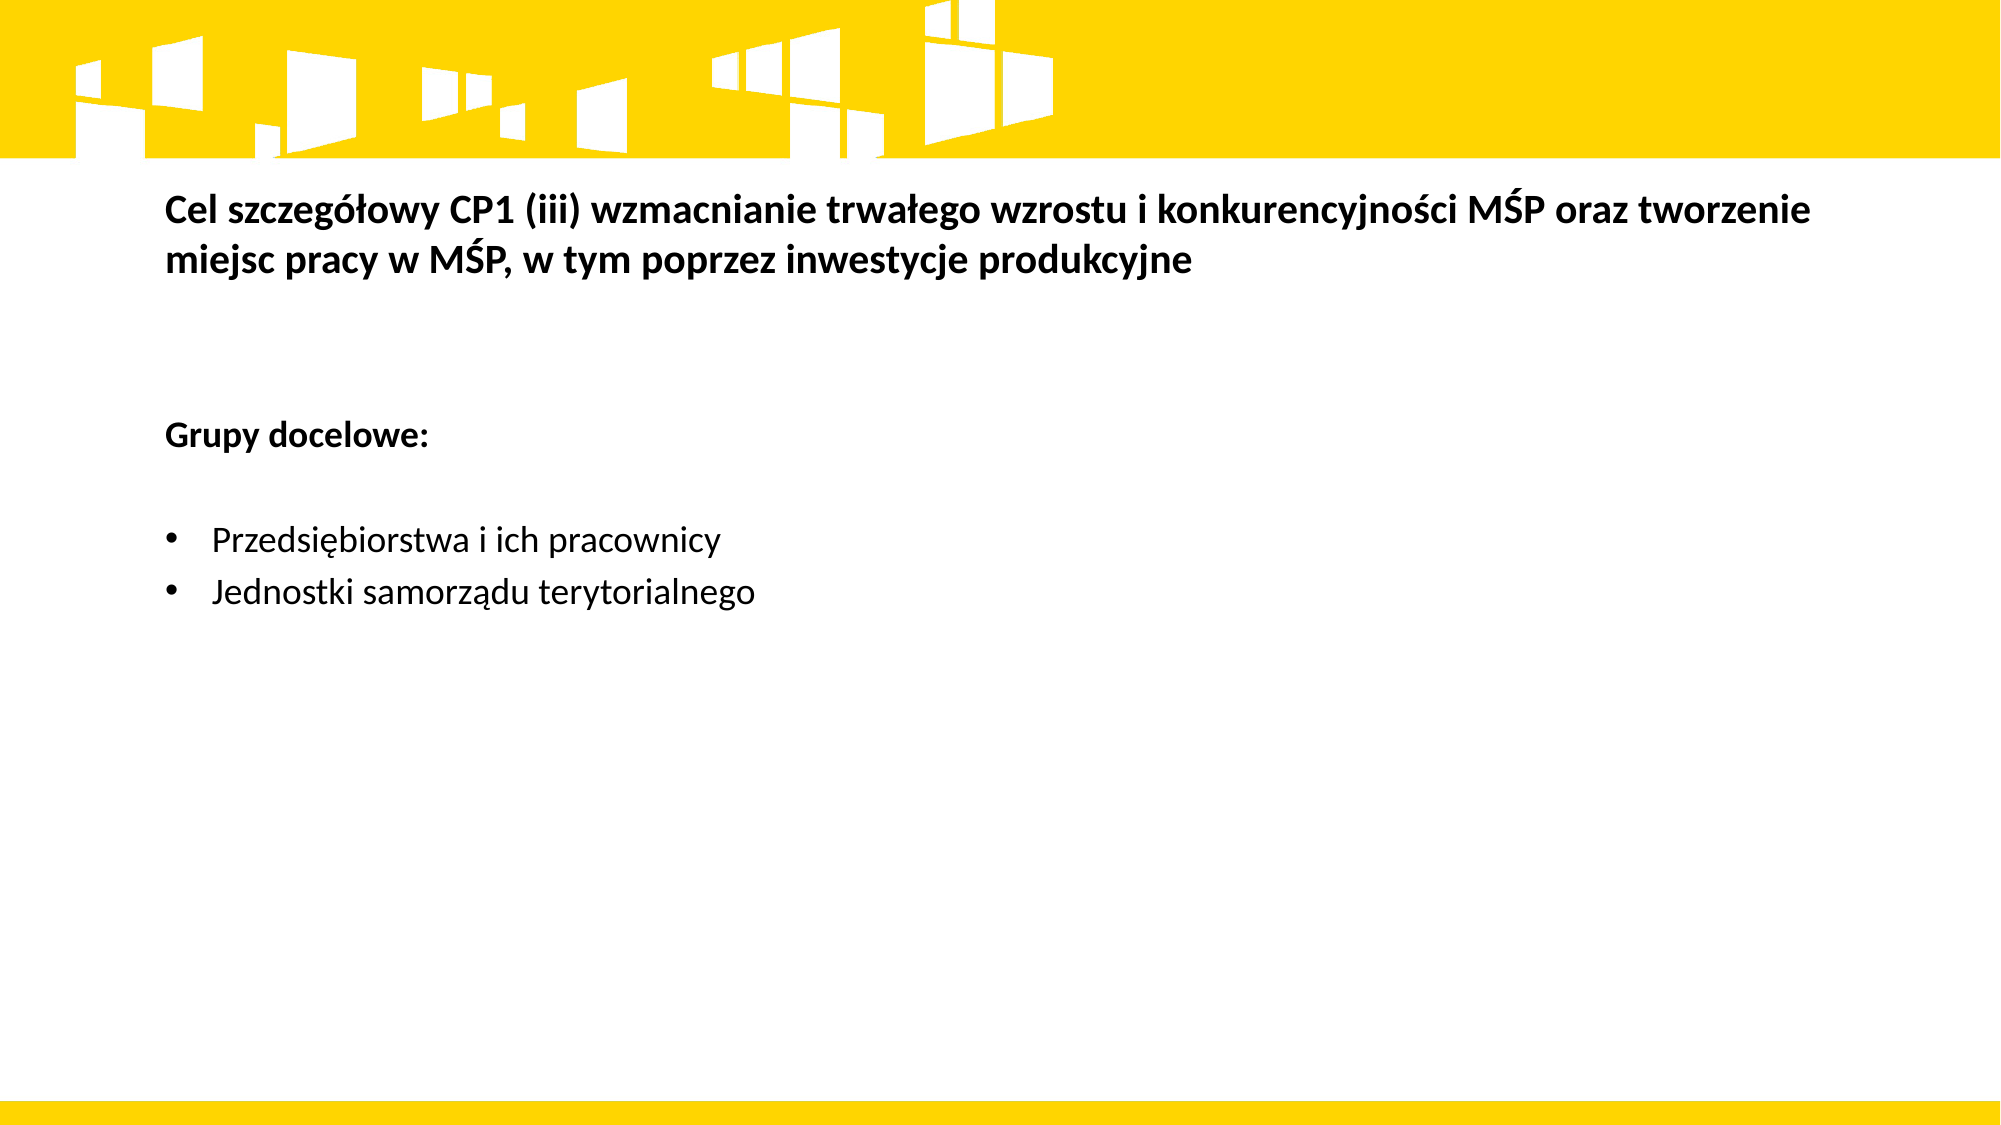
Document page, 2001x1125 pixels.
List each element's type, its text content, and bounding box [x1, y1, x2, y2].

title Cel szczegółowy CP1 (iii) wzmacnianie trwałego wzrostu i konkurencyjności MŚP oraz tworzenie miejsc pracy w MŚP, w tym poprzez inwestycje produkcyjne [150, 164, 1850, 350]
picture [0, 0, 2001, 1125]
subtitle Grupy docelowe: Przedsiębiorstwa i ich pracownicy Jednostki samorządu terytorialnego [150, 402, 1850, 723]
